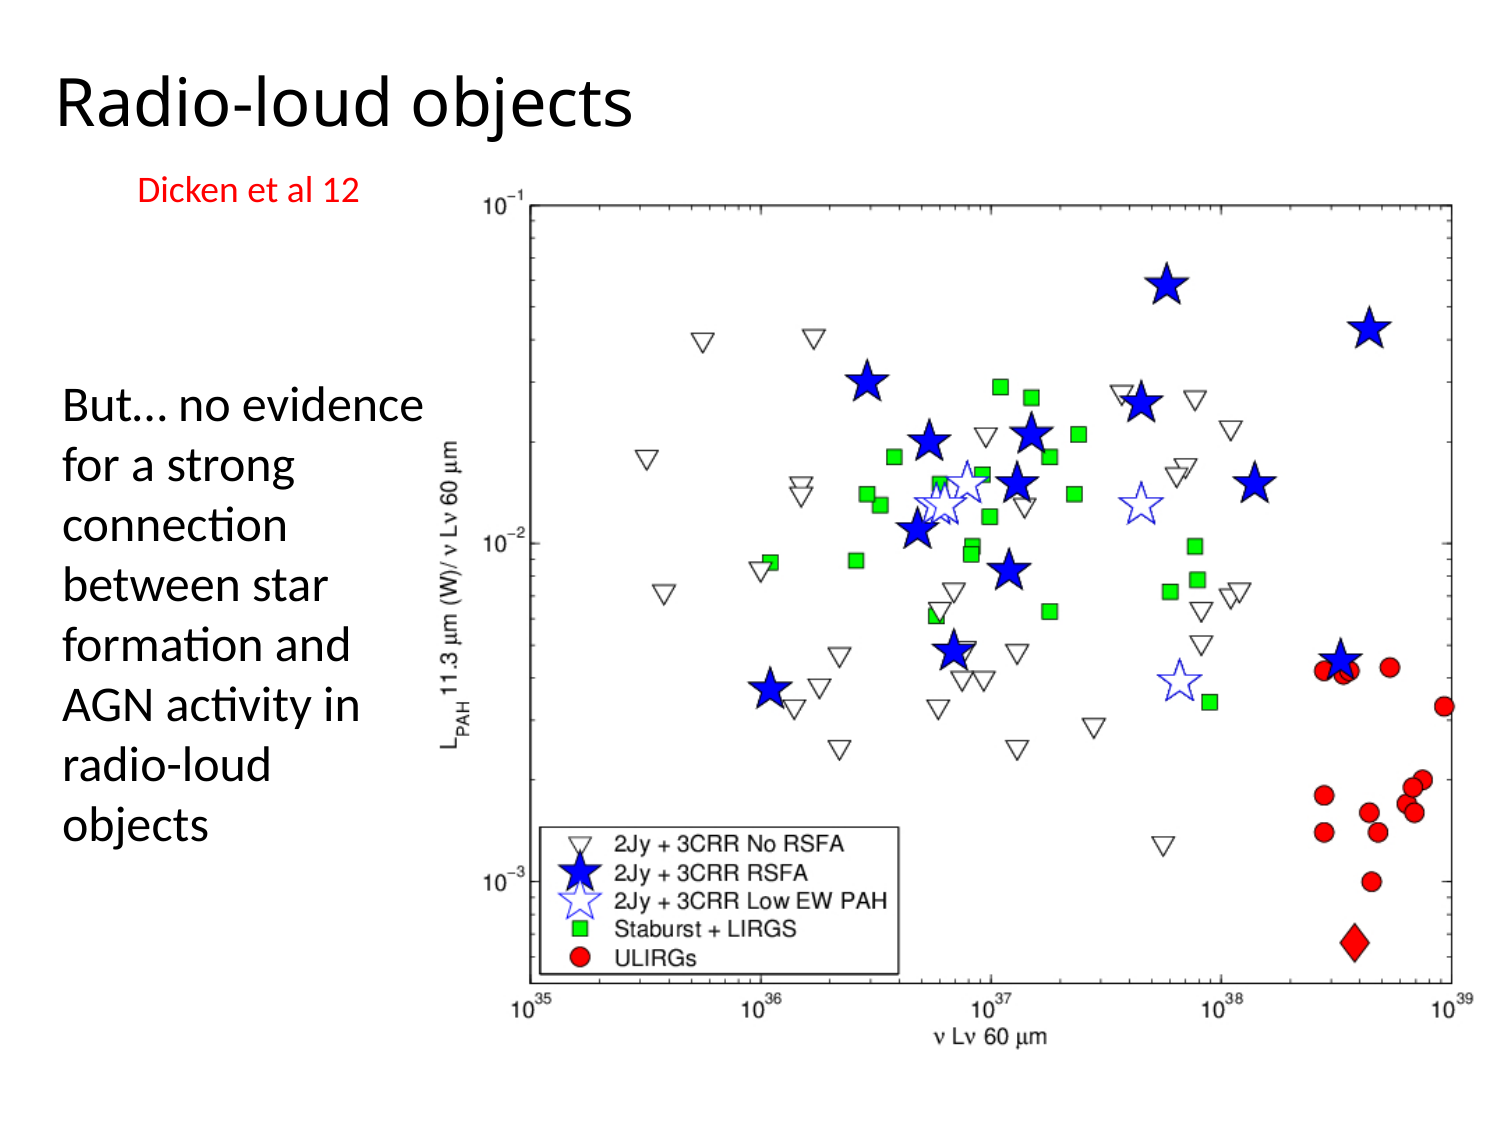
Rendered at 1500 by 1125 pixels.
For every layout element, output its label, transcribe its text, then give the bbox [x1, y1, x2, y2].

list Radio-loud objects [54, 67, 1179, 158]
picture [415, 157, 1500, 1068]
text_box Dicken et al 12 [129, 157, 414, 218]
text_box But… no evidence for a strong connection between star formation and AGN activity in radio-loud objects [54, 364, 408, 860]
